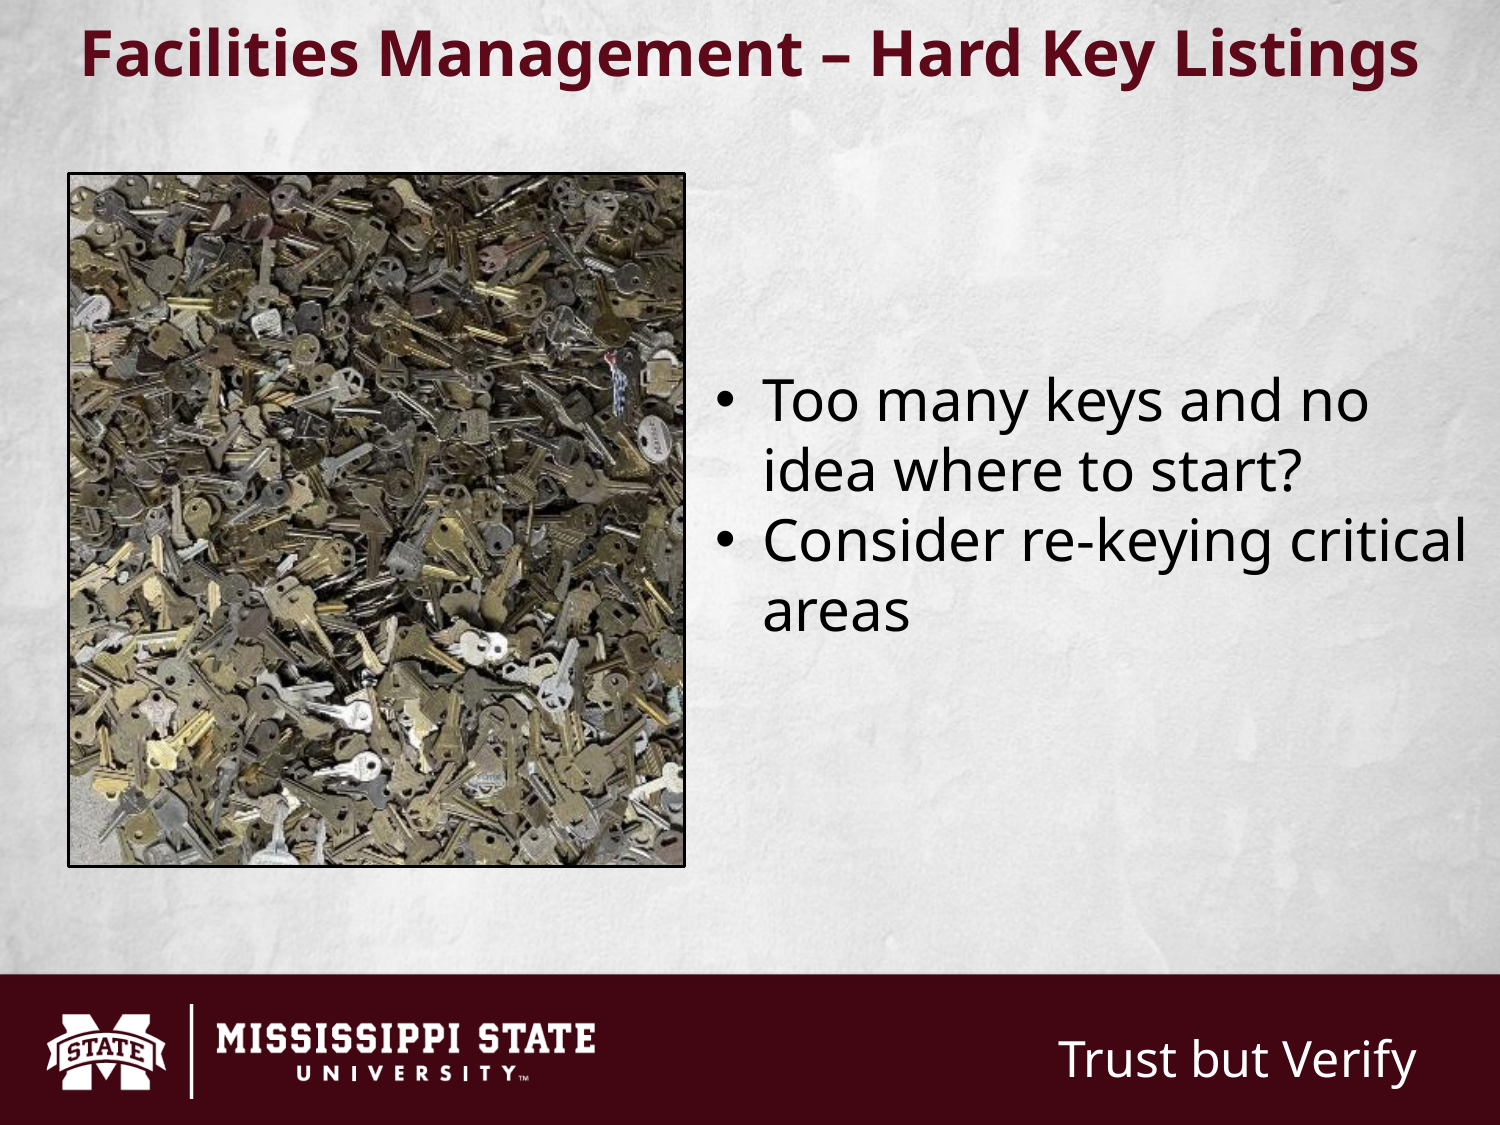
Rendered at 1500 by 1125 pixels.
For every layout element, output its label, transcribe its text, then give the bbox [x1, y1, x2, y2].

text_box Facilities Management – Hard Key Listings [0, 5, 1500, 115]
text_box Too many keys and no idea where to start? Consider re-keying critical areas [700, 355, 1500, 651]
picture [69, 174, 684, 866]
